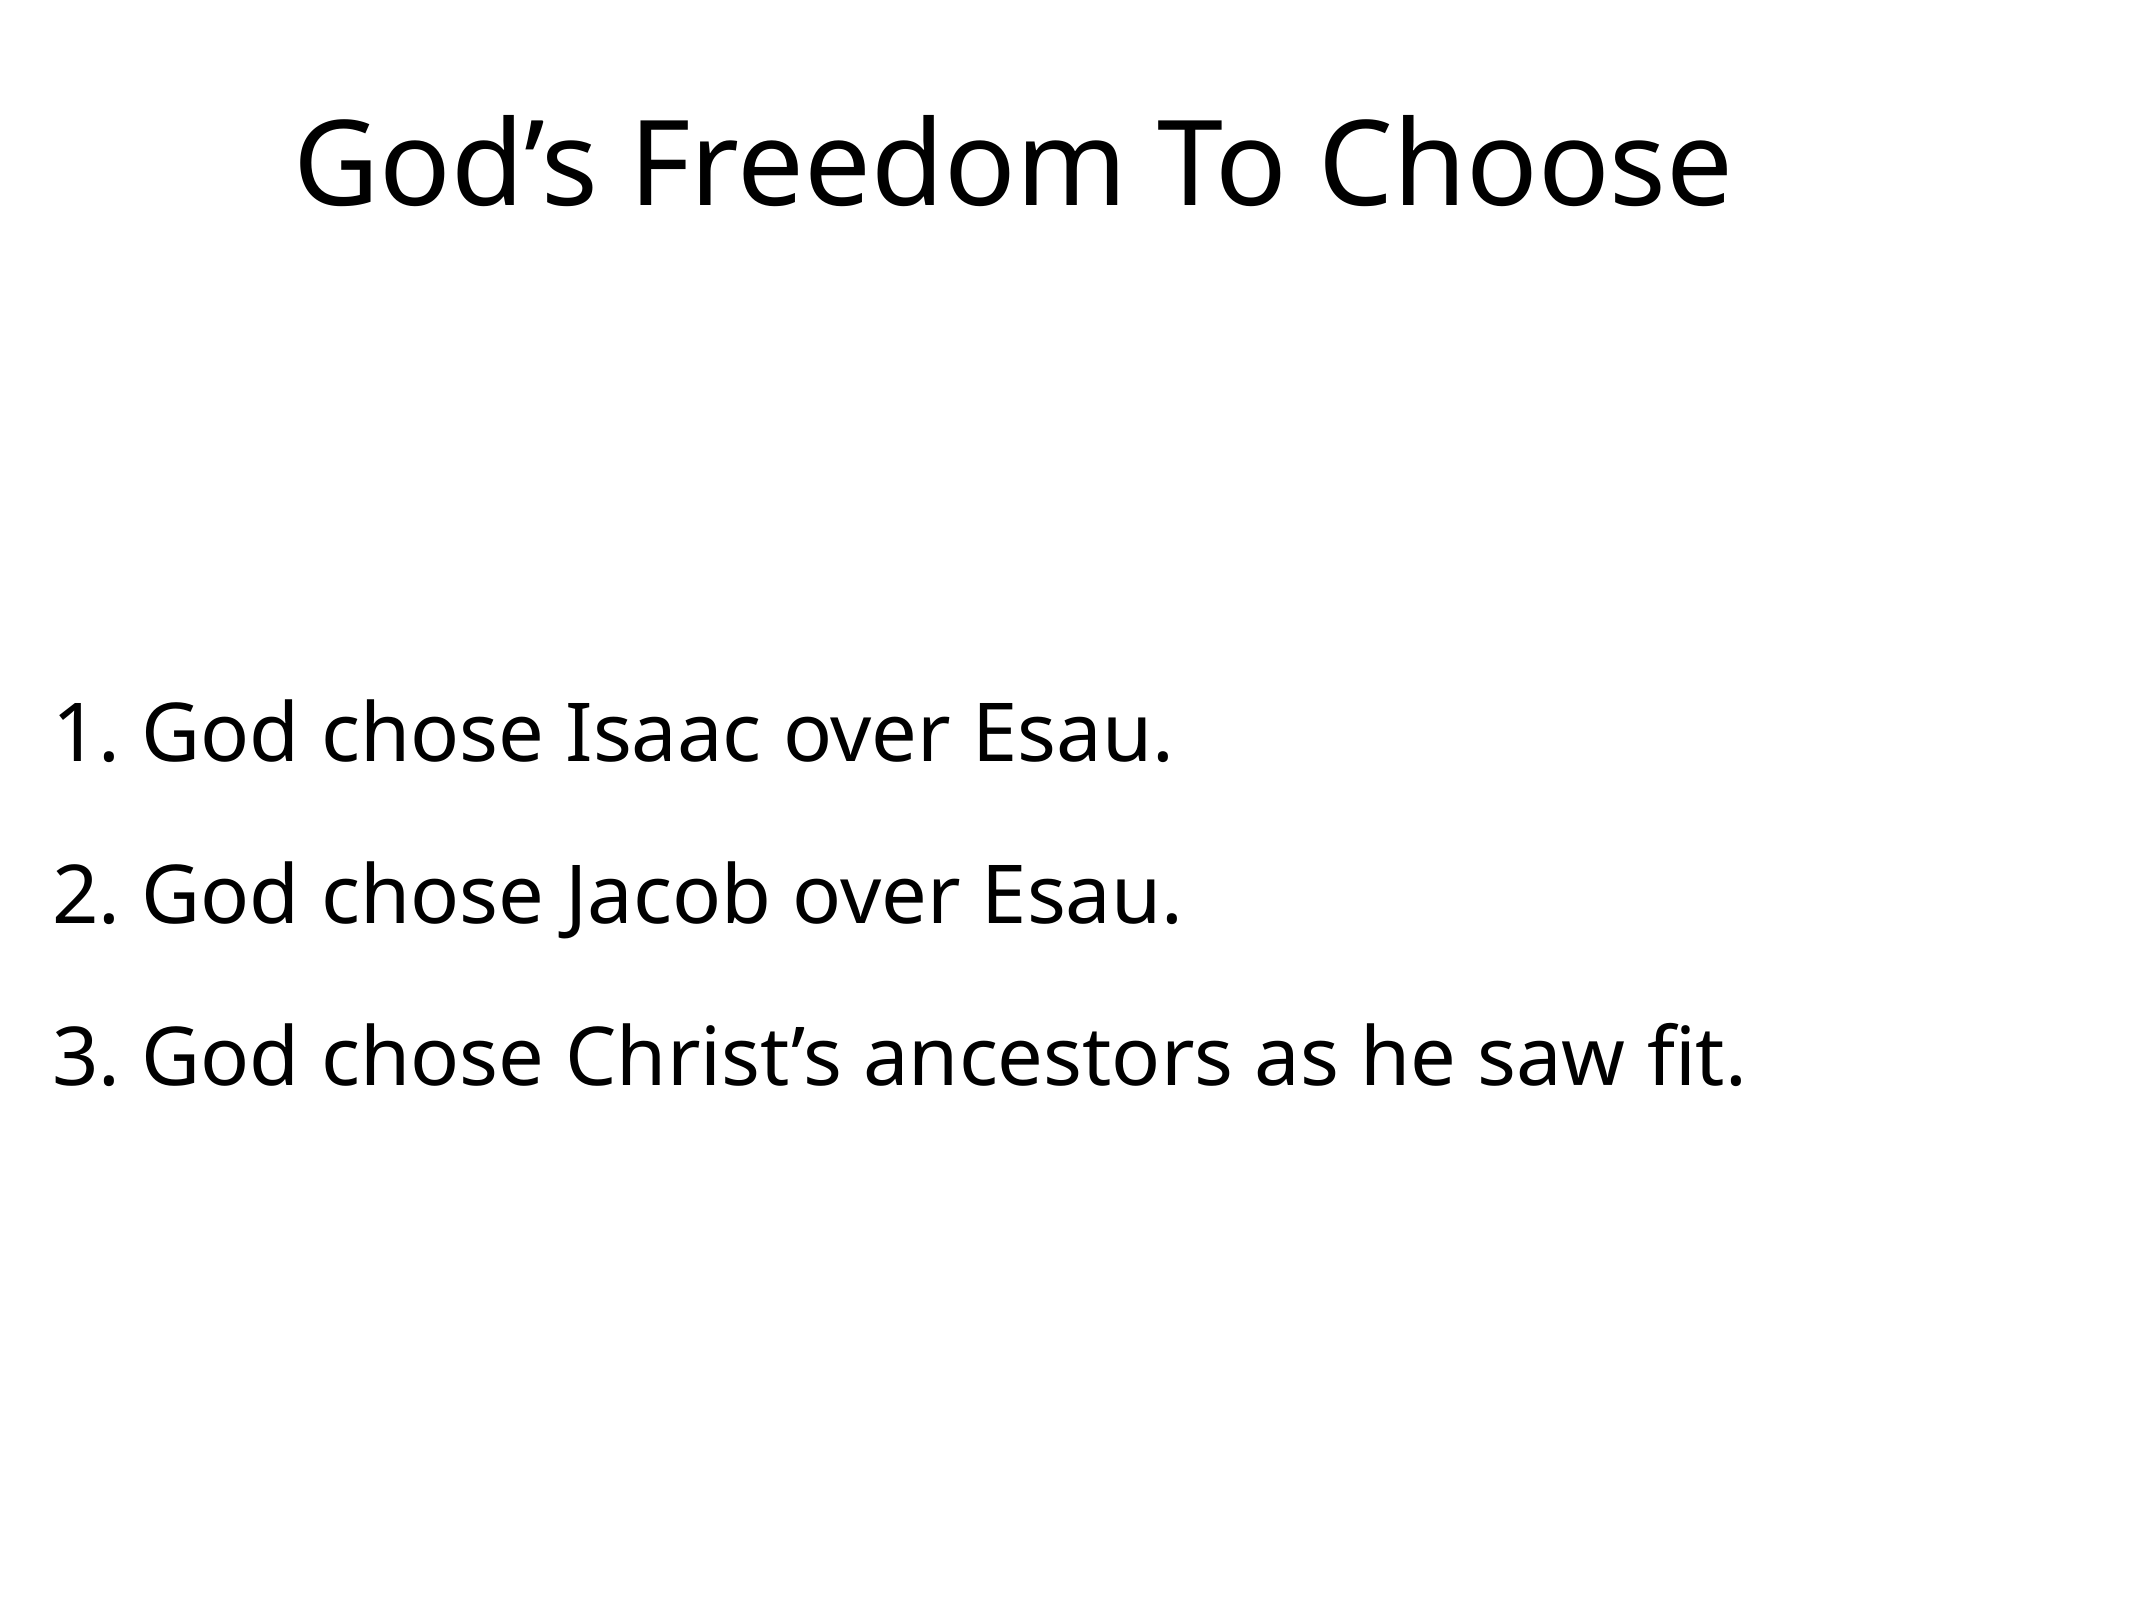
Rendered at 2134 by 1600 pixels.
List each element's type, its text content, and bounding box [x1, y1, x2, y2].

title God’s Freedom To Choose [155, 41, 1873, 275]
list 1. God chose Isaac over Esau. 2. God chose Jacob over Esau. 3. God chose Christ’s ancestors as he saw fit. [43, 374, 1778, 1407]
